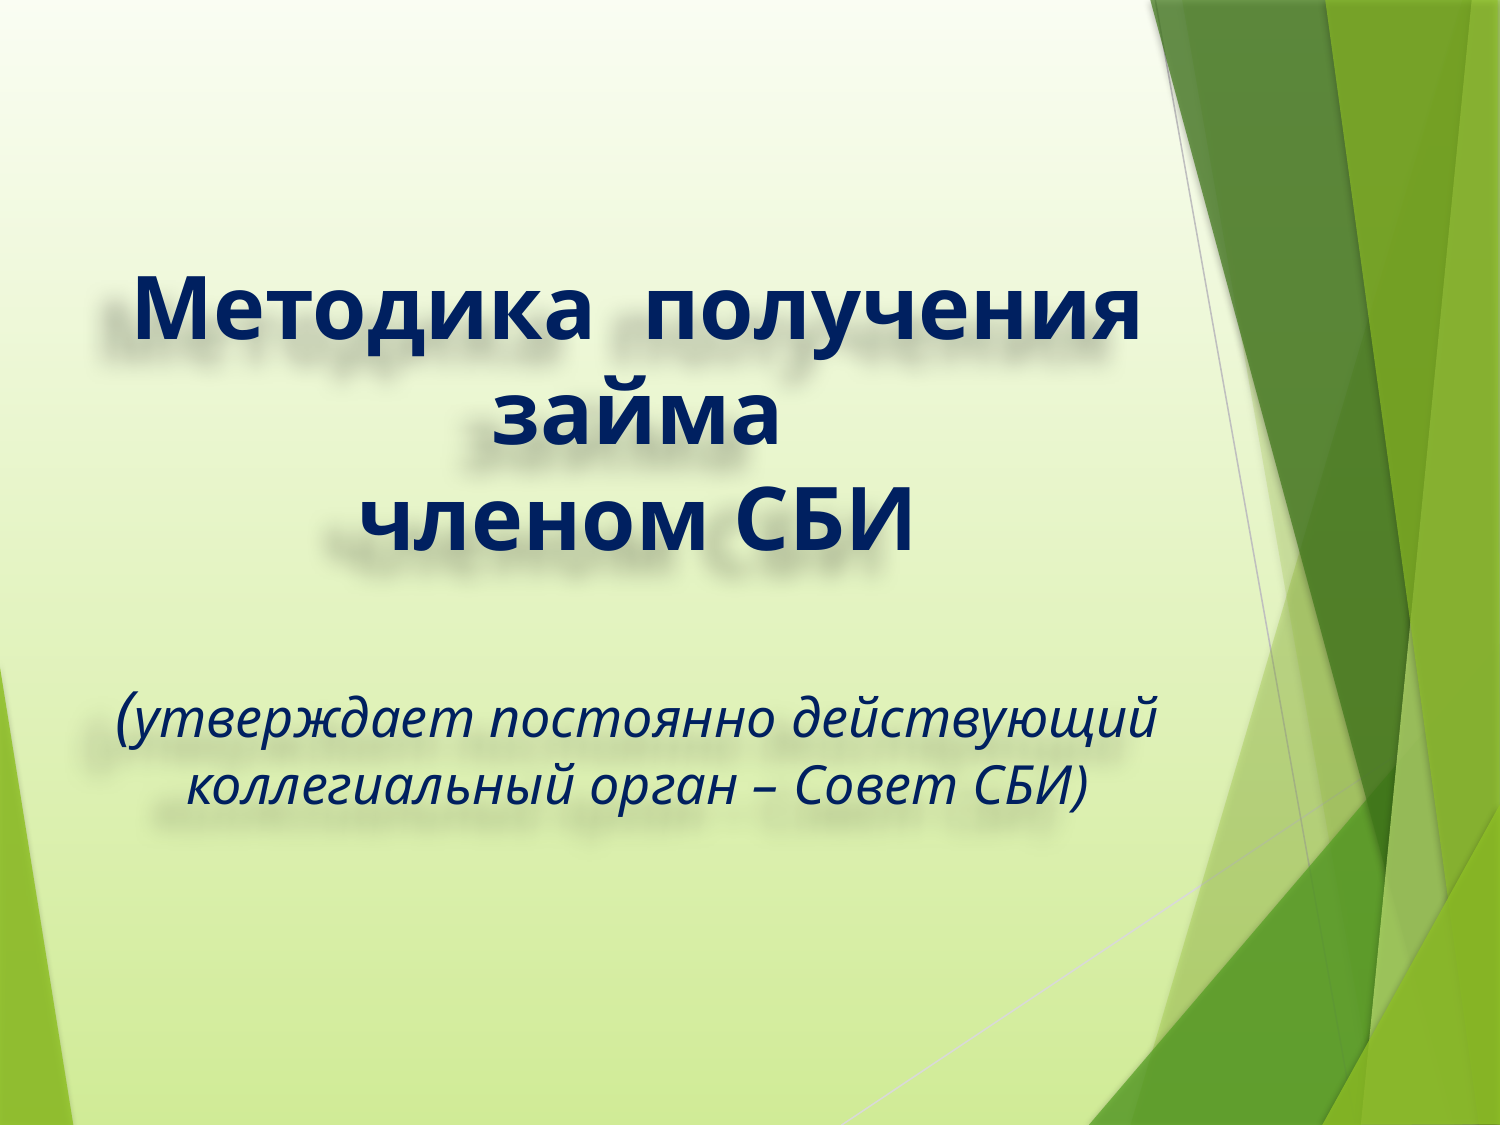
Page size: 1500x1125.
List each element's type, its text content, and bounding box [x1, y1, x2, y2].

title Методика получения займа членом СБИ (утверждает постоянно действующий коллегиальный орган – Совет СБИ) [100, 243, 1176, 846]
